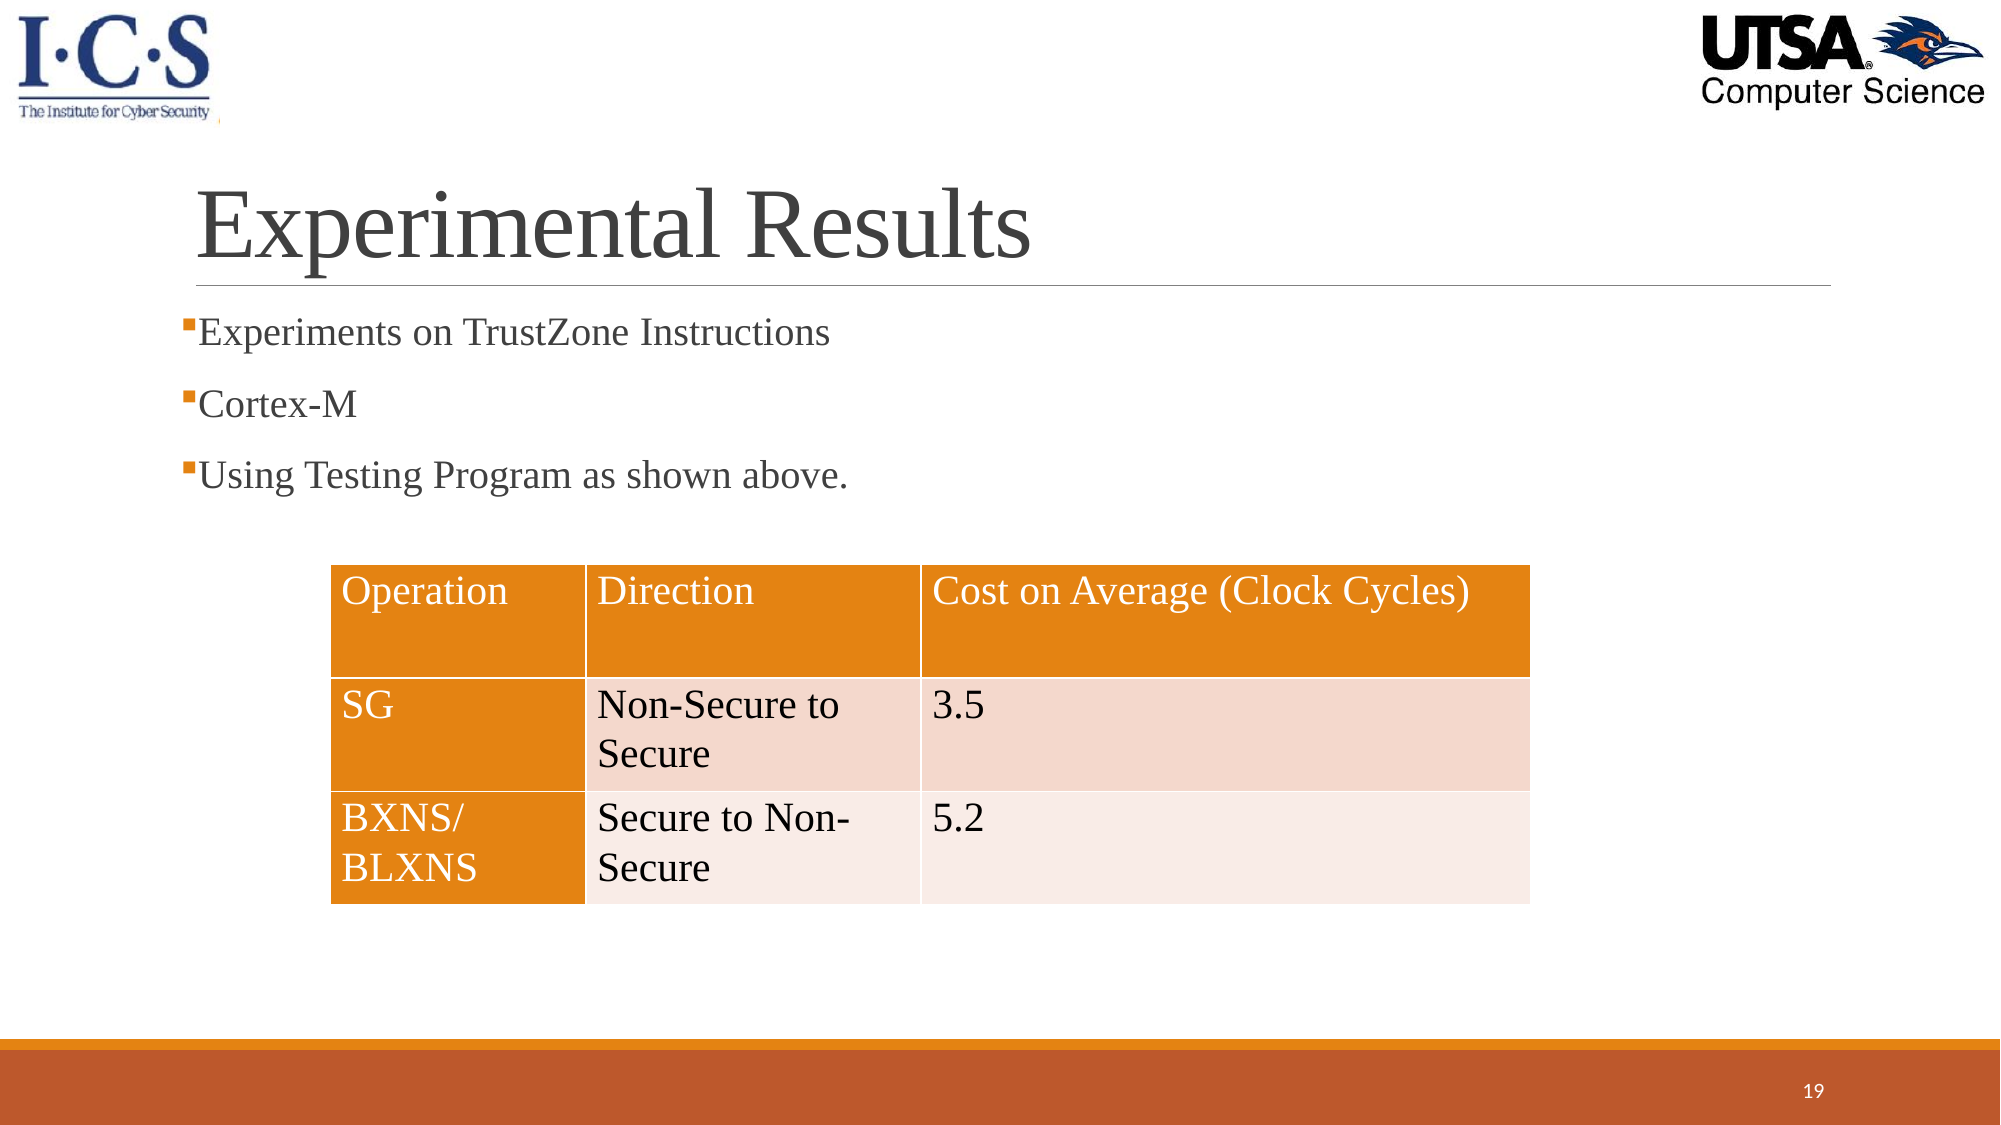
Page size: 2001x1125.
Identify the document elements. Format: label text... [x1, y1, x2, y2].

table_header Cost on Average (Clock Cycles) [922, 565, 1530, 677]
list Experiments on TrustZone Instructions Cortex-M Using Testing Program as shown above. [180, 302, 1830, 506]
table_cell 5.2 [922, 792, 1530, 904]
table_cell BXNS/BLXNS [331, 792, 585, 904]
picture [1686, 0, 2000, 114]
table_cell Secure to Non-Secure [587, 792, 920, 904]
title Experimental Results [180, 47, 1830, 285]
table_header Direction [587, 565, 920, 677]
picture [0, 0, 221, 128]
table_cell 3.5 [922, 679, 1530, 791]
table_cell Non-Secure to Secure [587, 679, 920, 791]
slide_number 19 [1624, 1059, 1840, 1120]
table_header Operation [331, 565, 585, 677]
table_cell SG [331, 679, 585, 791]
